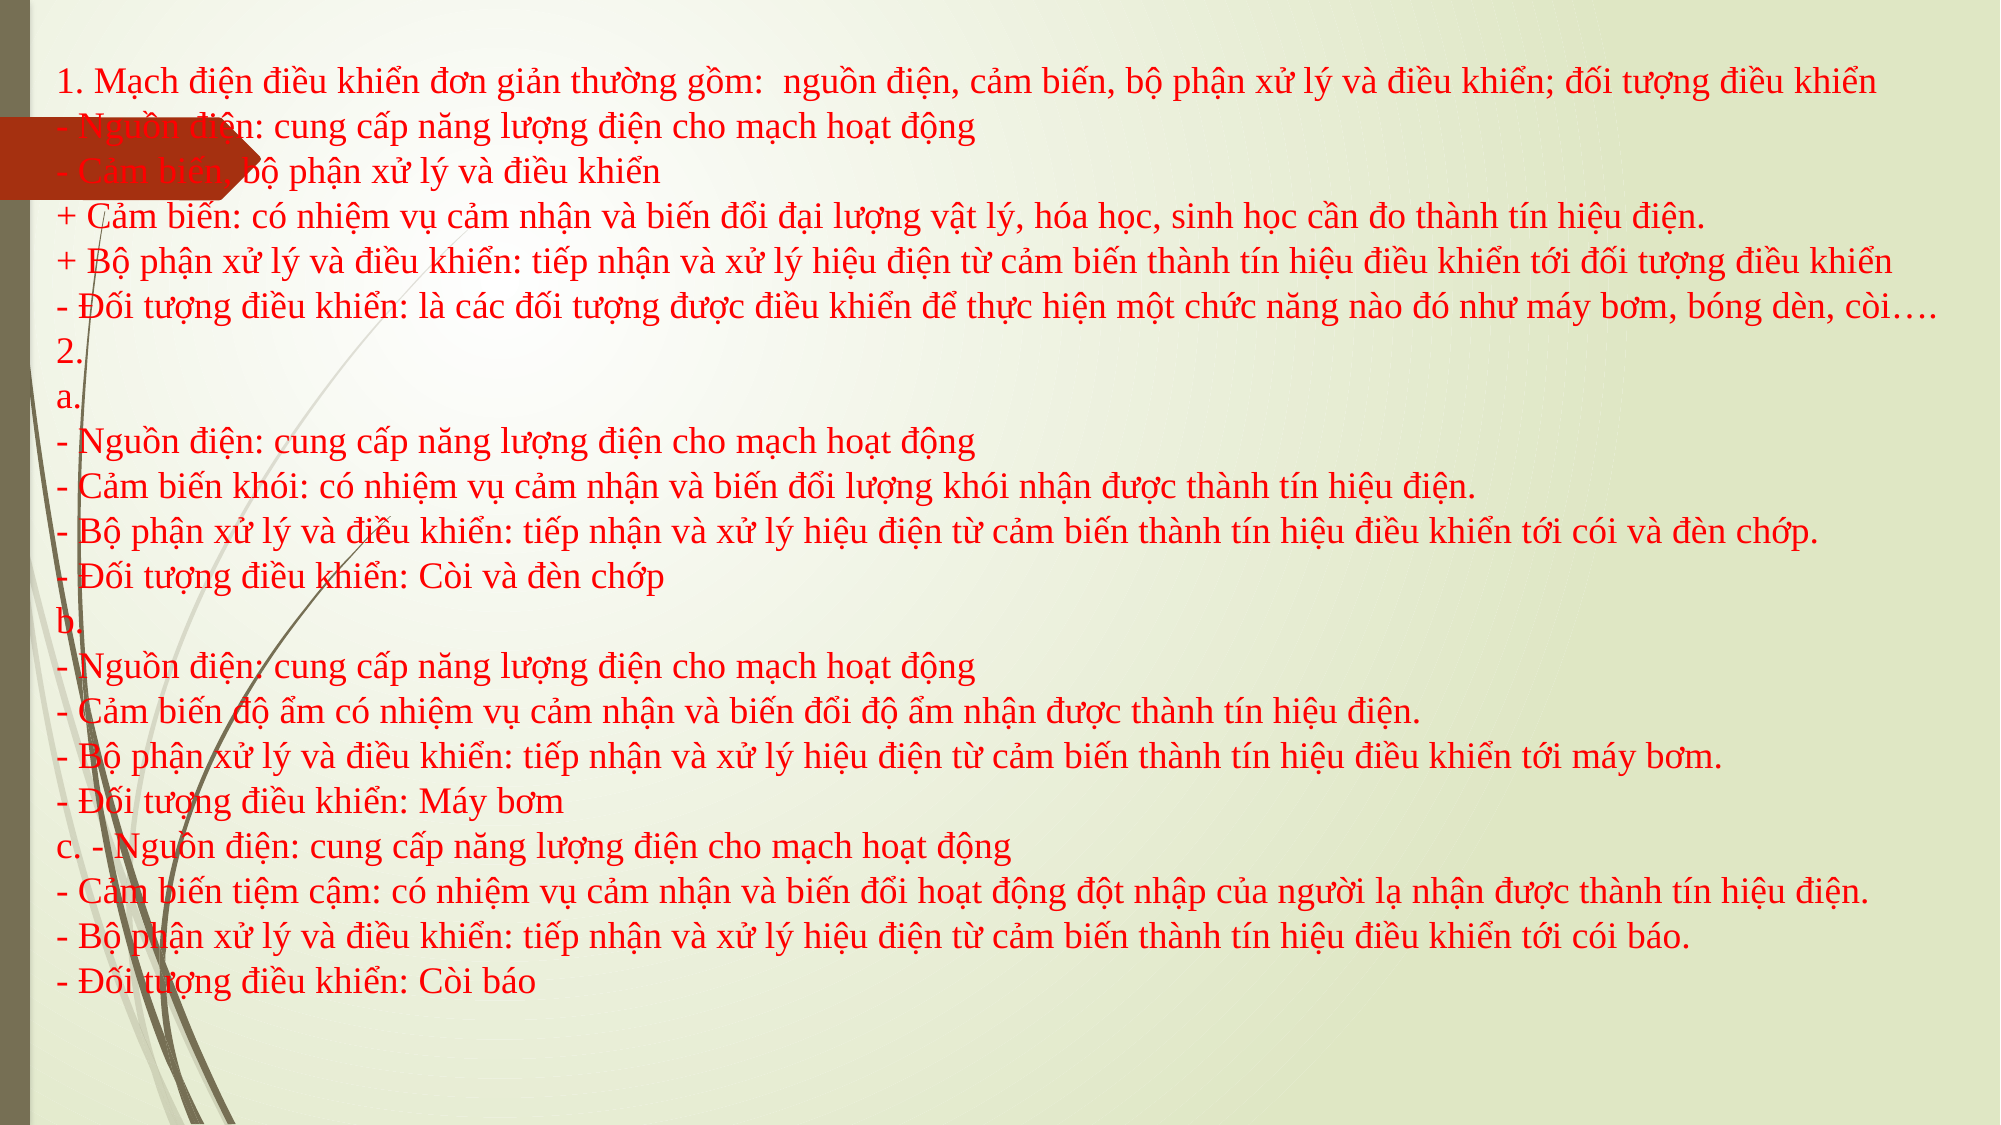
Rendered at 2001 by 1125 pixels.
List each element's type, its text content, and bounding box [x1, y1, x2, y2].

text_box 1. Mạch điện điều khiển đơn giản thường gồm: nguồn điện, cảm biến, bộ phận xử lý và điều khiển; đối tượng điều khiển - Nguồn điện: cung cấp năng lượng điện cho mạch hoạt động - Cảm biến, bộ phận xử lý và điều khiển + Cảm biến: có nhiệm vụ cảm nhận và biến đổi đại lượng vật lý, hóa học, sinh học cần đo thành tín hiệu điện. + Bộ phận xử lý và điều khiển: tiếp nhận và xử lý hiệu điện từ cảm biến thành tín hiệu điều khiển tới đối tượng điều khiển - Đối tượng điều khiển: là các đối tượng được điều khiển để thực hiện một chức năng nào đó như máy bơm, bóng dèn, còi…. 2. a. - Nguồn điện: cung cấp năng lượng điện cho mạch hoạt động - Cảm biến khói: có nhiệm vụ cảm nhận và biến đổi lượng khói nhận được thành tín hiệu điện. - Bộ phận xử lý và điều khiển: tiếp nhận và xử lý hiệu điện từ cảm biến thành tín hiệu điều khiển tới cói và đèn chớp. - Đối tượng điều khiển: Còi và đèn chớp b. - Nguồn điện: cung cấp năng lượng điện cho mạch hoạt động - Cảm biến độ ẩm có nhiệm vụ cảm nhận và biến đổi độ ẩm nhận được thành tín hiệu điện. - Bộ phận xử lý và điều khiển: tiếp nhận và xử lý hiệu điện từ cảm biến thành tín hiệu điều khiển tới máy bơm. - Đối tượng điều khiển: Máy bơm c. - Nguồn điện: cung cấp năng lượng điện cho mạch hoạt động - Cảm biến tiệm cậm: có nhiệm vụ cảm nhận và biến đổi hoạt động đột nhập của người lạ nhận được thành tín hiệu điện. - Bộ phận xử lý và điều khiển: tiếp nhận và xử lý hiệu điện từ cảm biến thành tín hiệu điều khiển tới cói báo. - Đối tượng điều khiển: Còi báo [41, 48, 1964, 1009]
